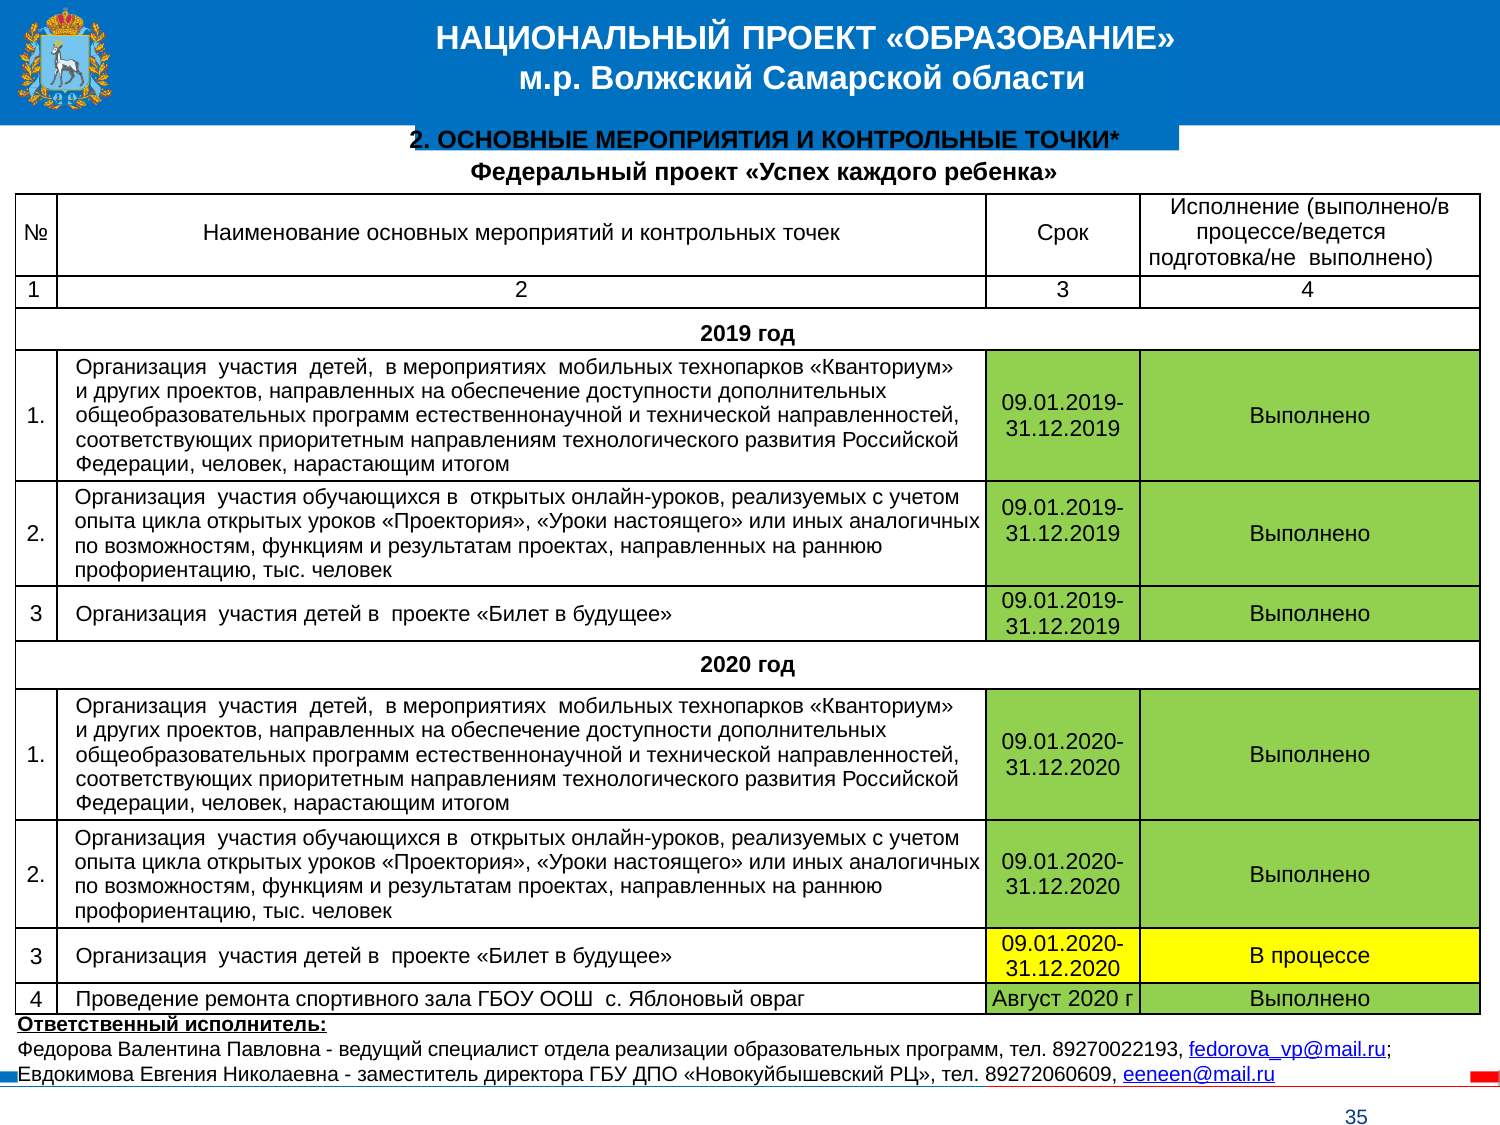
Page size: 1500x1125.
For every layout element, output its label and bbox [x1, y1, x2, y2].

table_cell [1141, 277, 1479, 307]
table_cell [1382, 690, 1479, 819]
table_cell [16, 642, 1340, 688]
table_cell [16, 309, 1479, 349]
table_cell [1141, 690, 1340, 819]
table_cell [1141, 482, 1340, 585]
table_cell [16, 277, 56, 307]
text_box [1382, 1015, 1500, 1087]
table_cell [1141, 821, 1340, 927]
text_box [1180, 0, 1500, 126]
table_cell [987, 351, 1139, 480]
text_box [0, 1015, 1340, 1087]
table_cell [1382, 482, 1479, 585]
table_cell [16, 929, 56, 982]
table_cell [987, 482, 1139, 585]
table_cell [58, 351, 985, 480]
table_cell [1141, 929, 1340, 982]
table_cell [16, 351, 56, 480]
table_header [1141, 195, 1479, 275]
table_cell [987, 984, 1139, 1013]
slide_number [1340, 475, 1382, 1125]
table_header [58, 195, 985, 275]
table_cell [58, 929, 985, 982]
table_cell [58, 984, 985, 1013]
table_cell [16, 984, 56, 1013]
table_cell [16, 482, 56, 585]
table_cell [987, 690, 1139, 819]
table_cell [58, 277, 985, 307]
table_cell [16, 821, 56, 927]
table_cell [16, 690, 56, 819]
table_cell [987, 929, 1139, 982]
table_cell [58, 690, 985, 819]
table_header [16, 195, 56, 275]
table_cell [1382, 821, 1479, 927]
text_box [0, 0, 1124, 186]
table_cell [58, 587, 985, 640]
title [414, 0, 1180, 151]
table_cell [1382, 929, 1479, 982]
table_cell [16, 587, 56, 640]
table_cell [987, 821, 1139, 927]
table_cell [987, 587, 1139, 640]
table_cell [58, 821, 985, 927]
table_cell [58, 482, 985, 585]
table_cell [987, 277, 1139, 307]
table_cell [1382, 587, 1479, 640]
table_cell [1141, 587, 1340, 640]
table_cell [1141, 351, 1479, 480]
table_cell [1382, 642, 1479, 688]
table_cell [1382, 984, 1479, 1013]
table_header [987, 195, 1139, 275]
table_cell [1141, 984, 1340, 1013]
